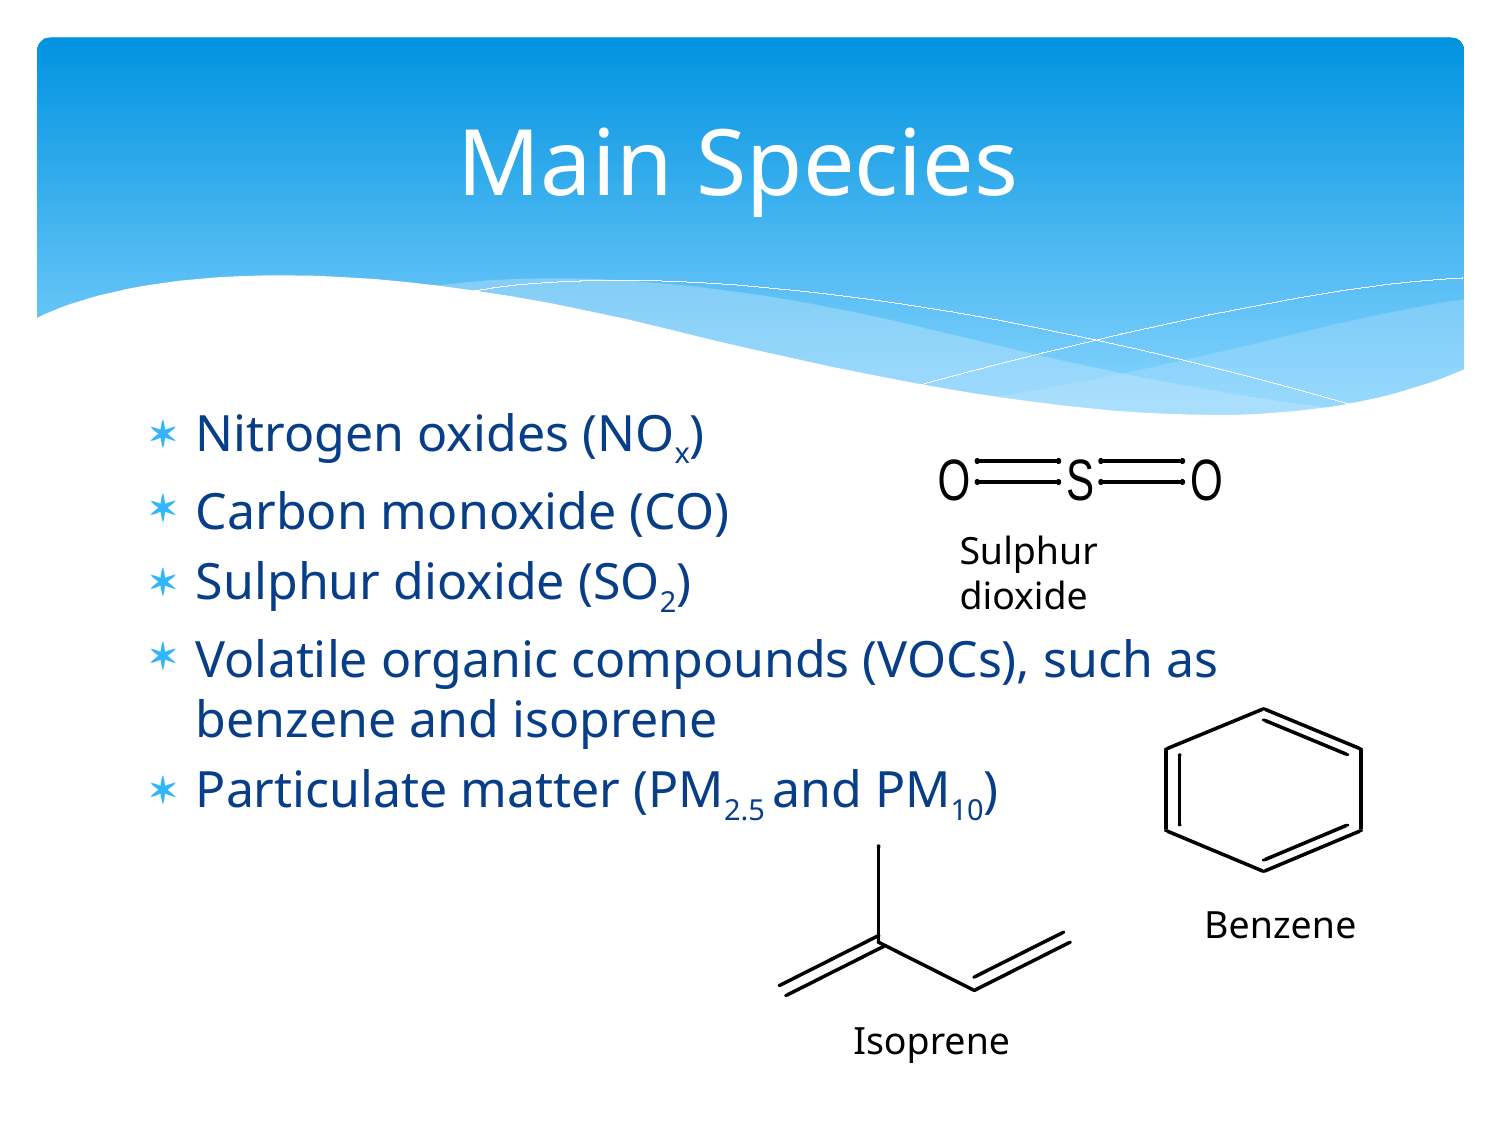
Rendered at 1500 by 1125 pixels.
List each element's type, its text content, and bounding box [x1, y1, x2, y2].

title Main Species [75, 55, 1425, 261]
picture [773, 841, 1081, 1007]
picture [1163, 703, 1377, 882]
text_box Isoprene [838, 1017, 1052, 1070]
picture [932, 446, 1235, 518]
text_box Benzene [1189, 893, 1377, 954]
list Nitrogen oxides (NOx) Carbon monoxide (CO) Sulphur dioxide (SO2) Volatile organic compounds (VOCs), such as benzene and isoprene Particulate matter (PM2.5 and PM10) [135, 394, 1352, 961]
text_box Sulphur dioxide [944, 519, 1247, 625]
